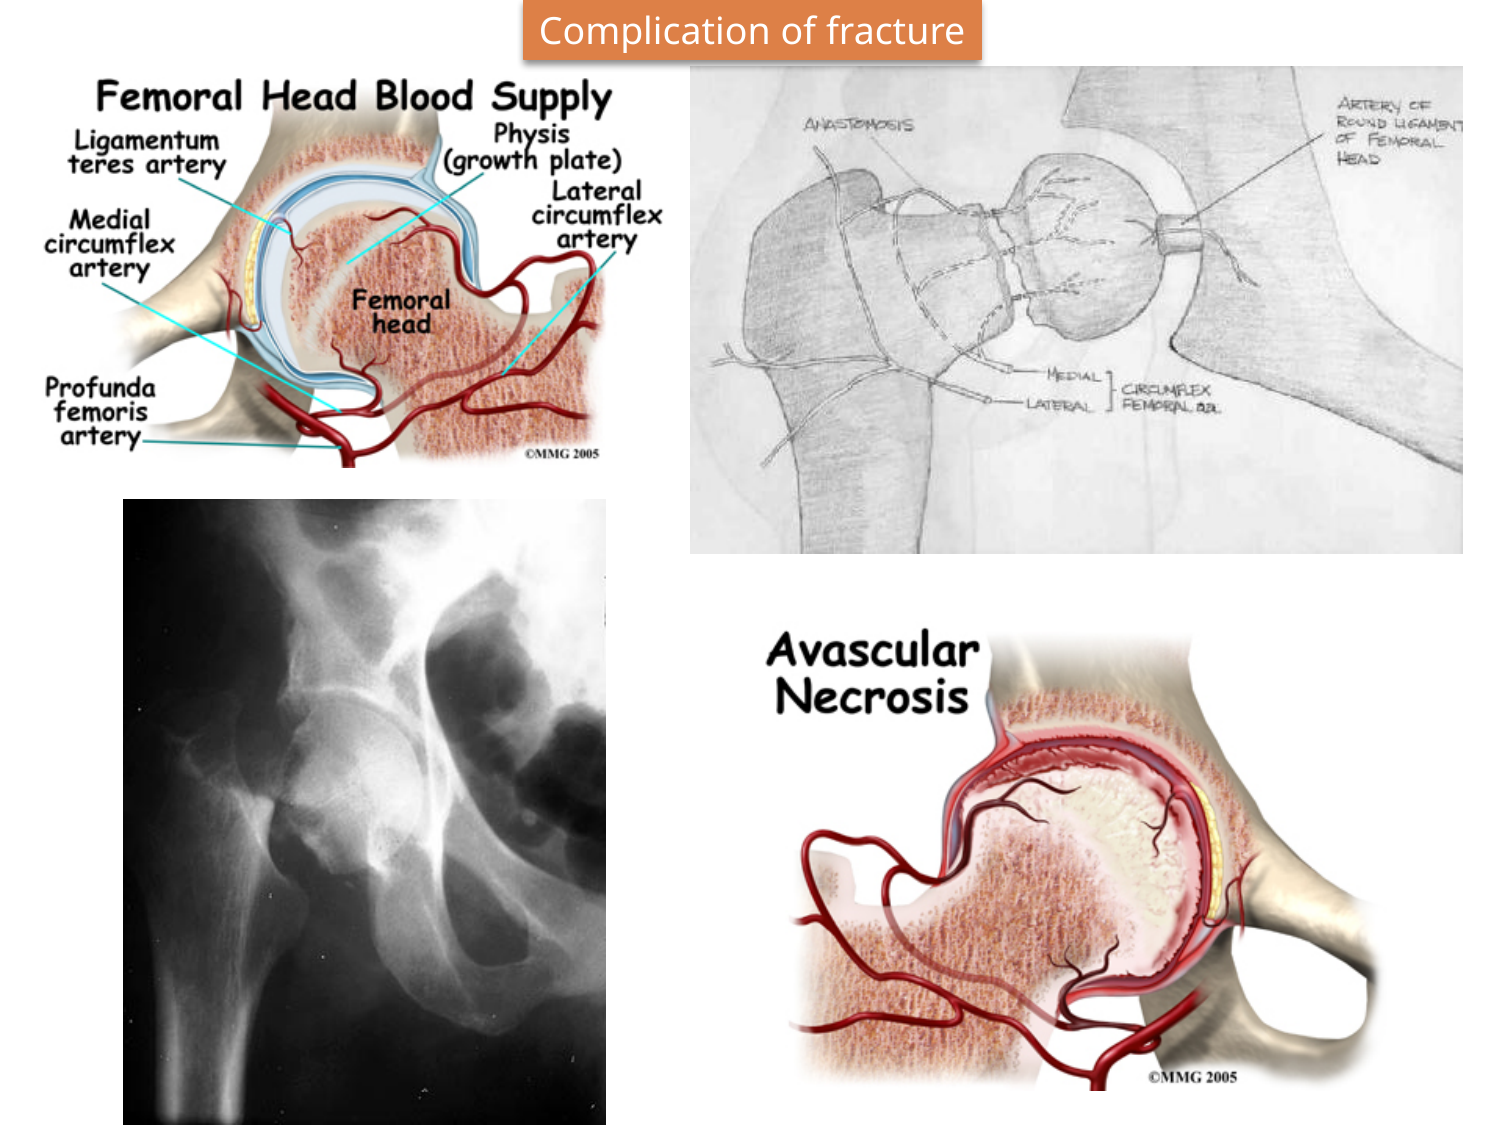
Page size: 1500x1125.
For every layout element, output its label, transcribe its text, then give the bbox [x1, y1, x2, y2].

picture [123, 499, 606, 1125]
text_box Complication of fracture [523, 0, 982, 60]
picture [761, 621, 1387, 1091]
picture [40, 77, 667, 469]
picture [690, 66, 1463, 555]
